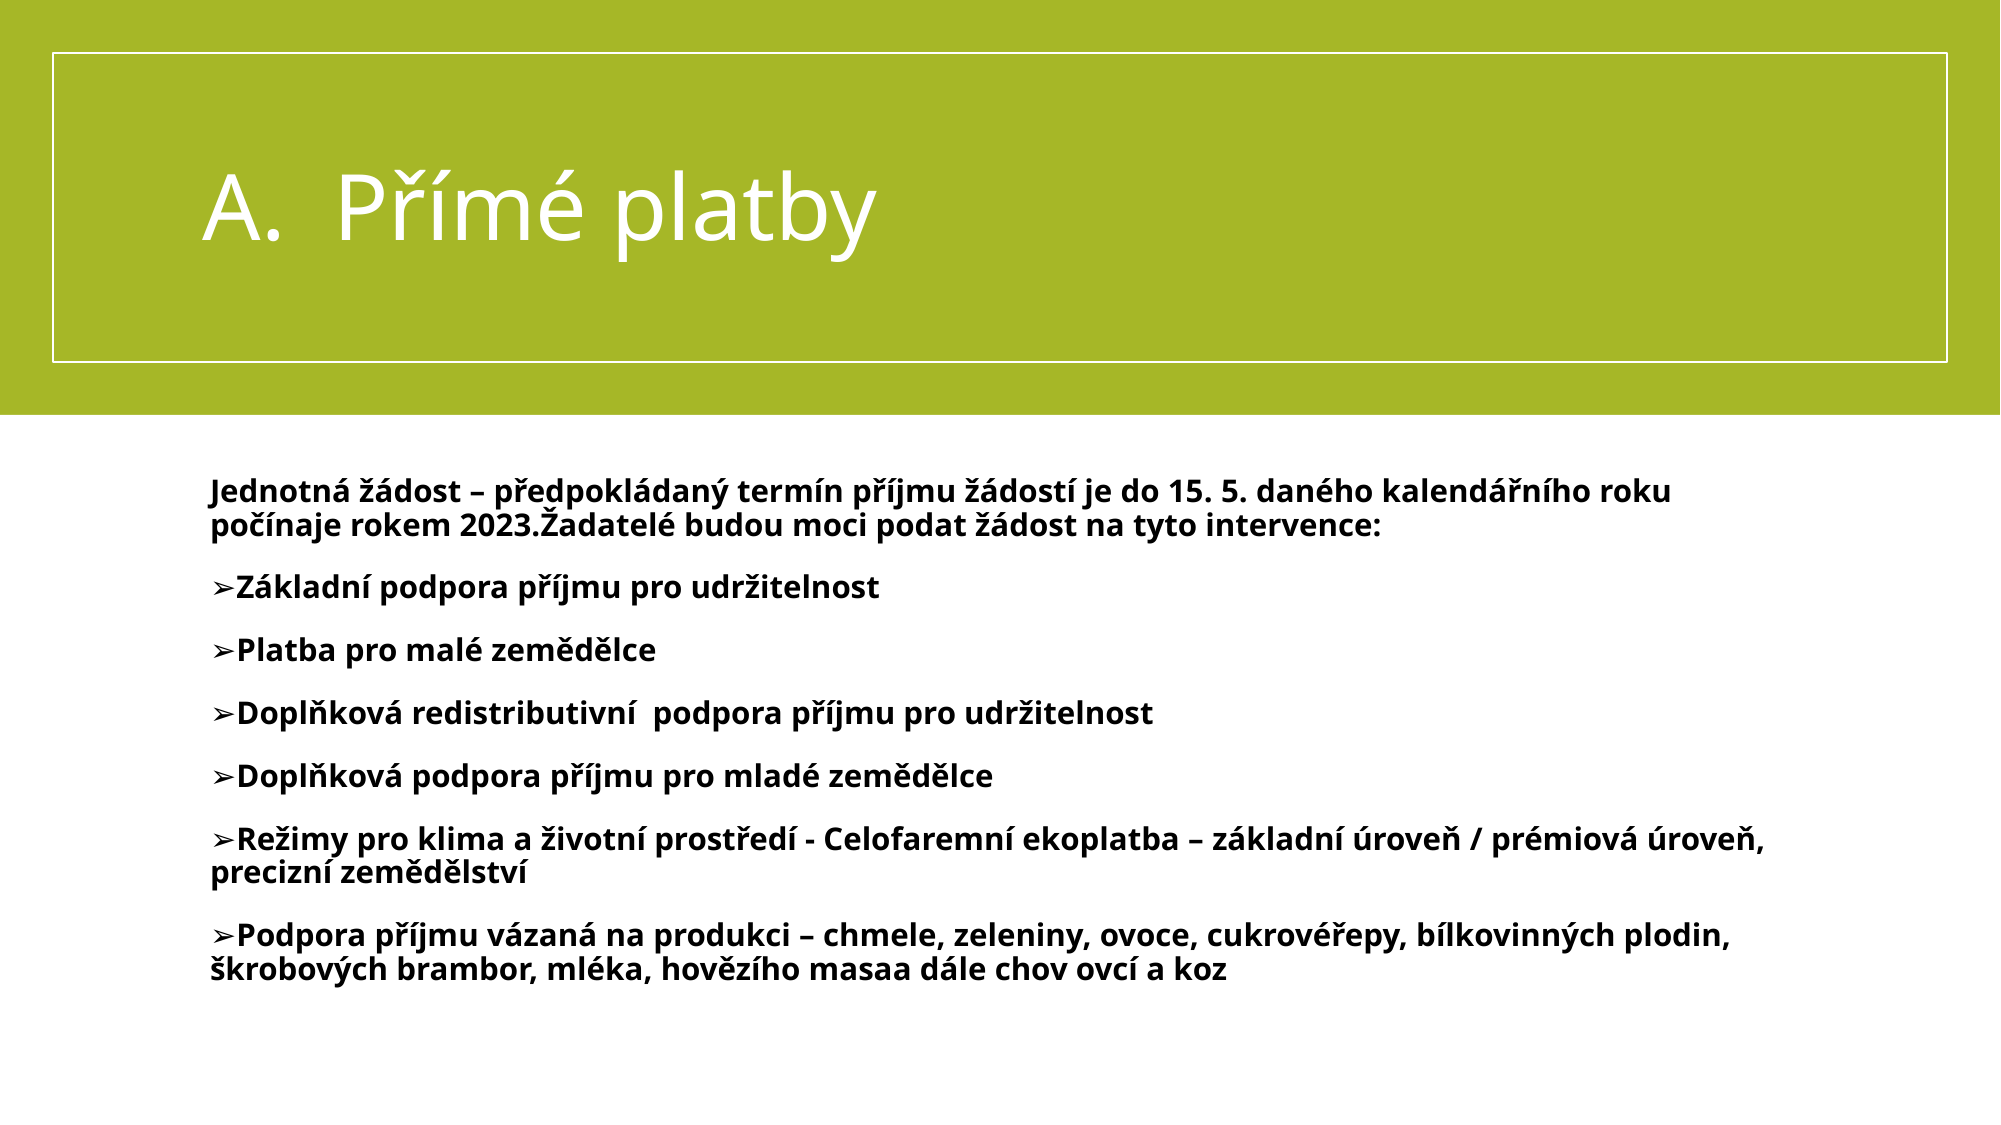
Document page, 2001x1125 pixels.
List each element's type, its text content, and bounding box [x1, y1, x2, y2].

title A. Přímé platby [187, 99, 1808, 323]
text_box [0, 0, 2000, 413]
list Jednotná žádost – předpokládaný termín příjmu žádostí je do 15. 5. daného kalendářního roku počínaje rokem 2023.Žadatelé budou moci podat žádost na tyto intervence: ➢Základní podpora příjmu pro udržitelnost ➢Platba pro malé zemědělce ➢Doplňková redistributivní podpora příjmu pro udržitelnost ➢Doplňková podpora příjmu pro mladé zemědělce ➢Režimy pro klima a životní prostředí - Celofaremní ekoplatba – základní úroveň / prémiová úroveň, precizní zemědělství ➢Podpora příjmu vázaná na produkci – chmele, zeleniny, ovoce, cukrovéřepy, bílkovinných plodin, škrobových brambor, mléka, hovězího masaa dále chov ovcí a koz [187, 467, 1808, 1000]
text_box [0, 413, 2000, 1125]
text_box [51, 51, 1949, 364]
